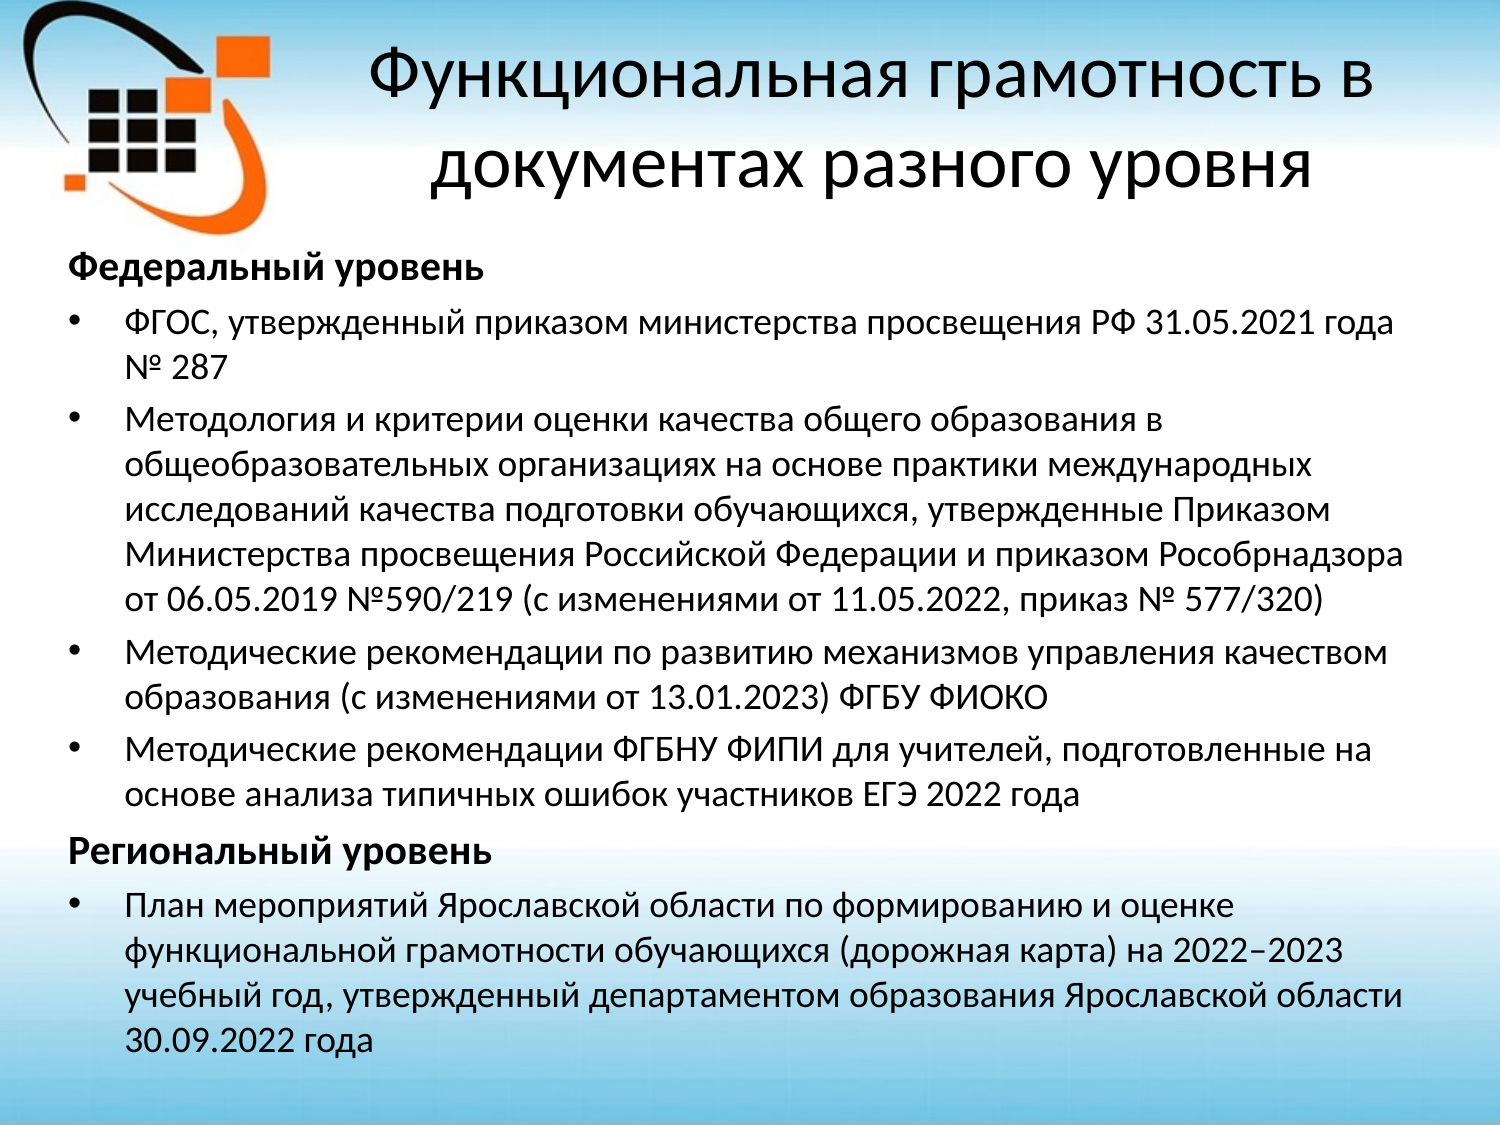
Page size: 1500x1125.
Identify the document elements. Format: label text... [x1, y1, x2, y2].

picture [0, 0, 1500, 1125]
list Федеральный уровень ФГОС, утвержденный приказом министерства просвещения РФ 31.05.2021 года № 287 Методология и критерии оценки качества общего образования в общеобразовательных организациях на основе практики международных исследований качества подготовки обучающихся, утвержденные Приказом Министерства просвещения Российской Федерации и приказом Рособрнадзора от 06.05.2019 №590/219 (с изменениями от 11.05.2022, приказ № 577/320) Методические рекомендации по развитию механизмов управления качеством образования (с изменениями от 13.01.2023) ФГБУ ФИОКО Методические рекомендации ФГБНУ ФИПИ для учителей, подготовленные на основе анализа типичных ошибок участников ЕГЭ 2022 года Региональный уровень План мероприятий Ярославской области по формированию и оценке функциональной грамотности обучающихся (дорожная карта) на 2022–2023 учебный год, утвержденный департаментом образования Ярославской области 30.09.2022 года [52, 231, 1445, 1095]
title Функциональная грамотность в документах разного уровня [300, 18, 1445, 207]
